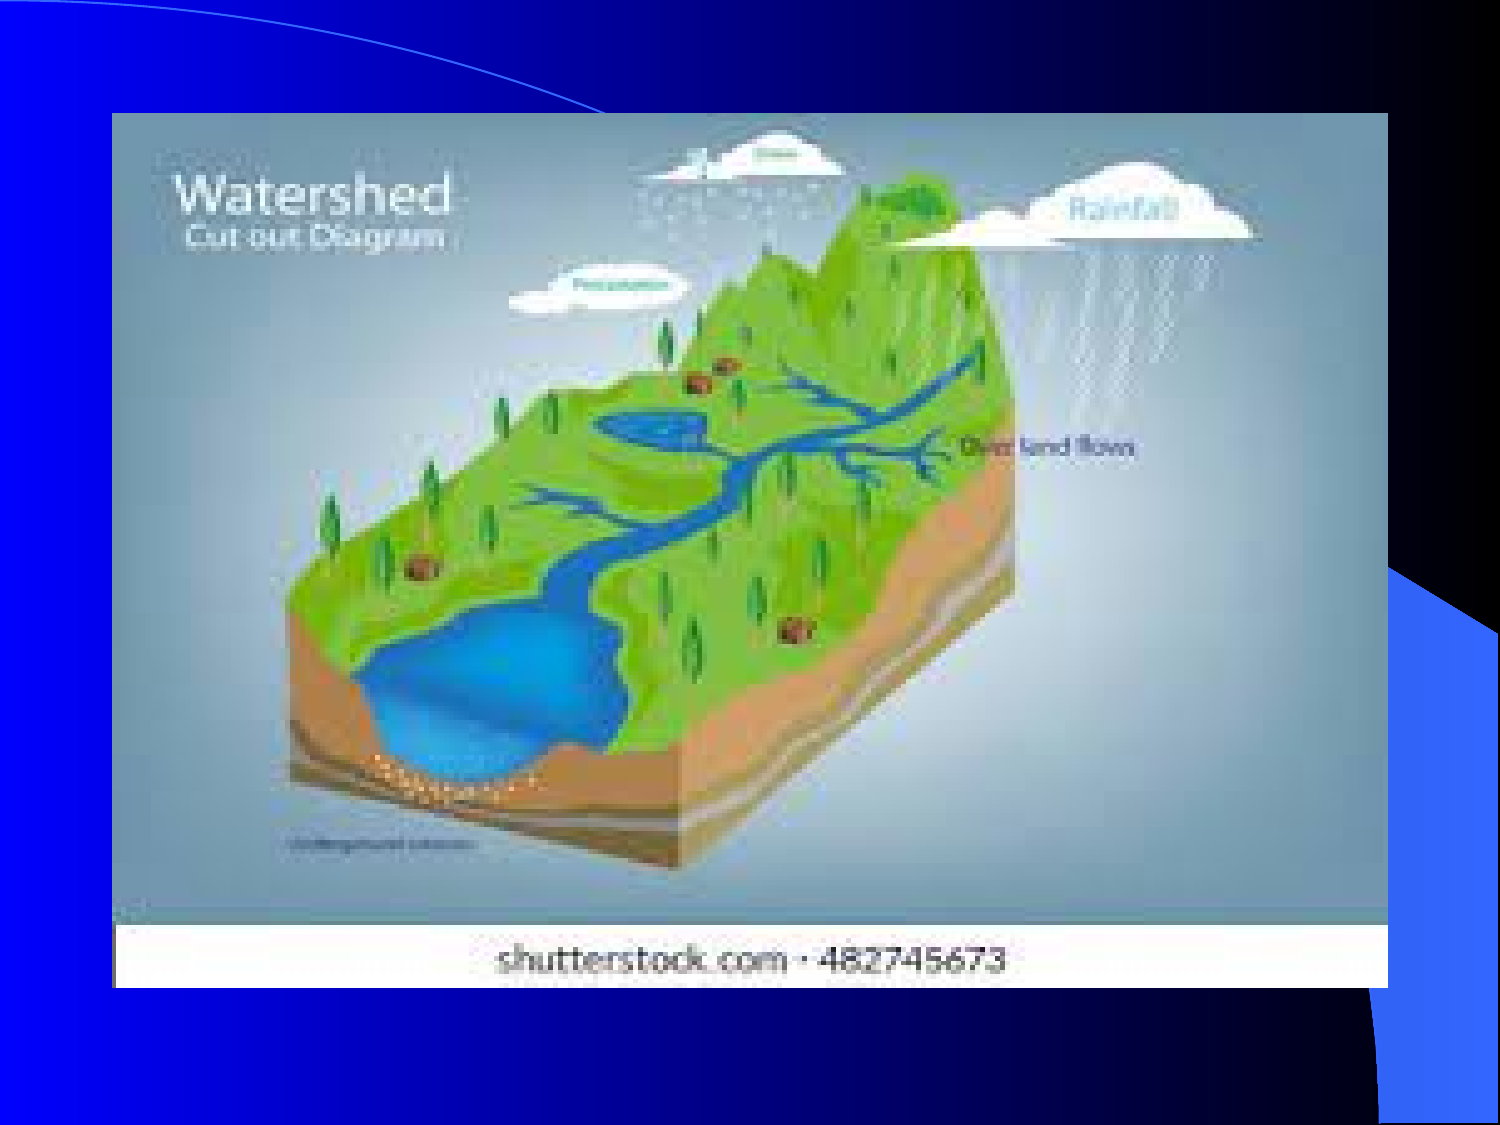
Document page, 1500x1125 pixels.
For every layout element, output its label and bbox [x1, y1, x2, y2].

picture [111, 113, 1389, 988]
